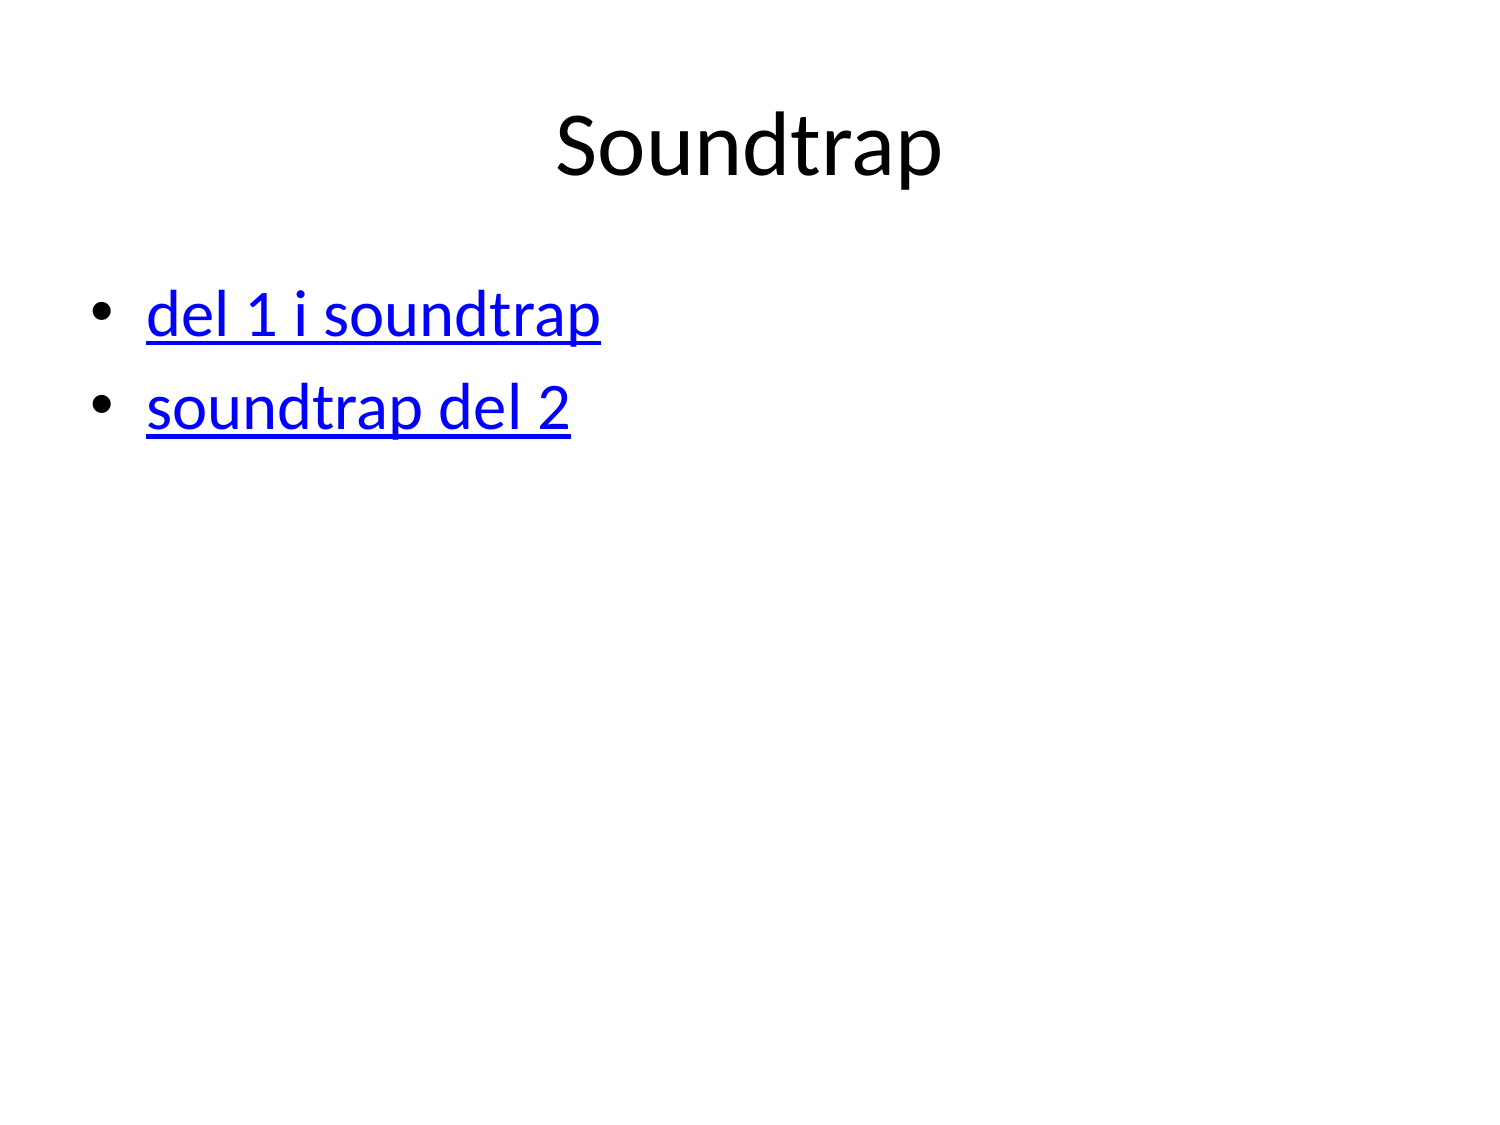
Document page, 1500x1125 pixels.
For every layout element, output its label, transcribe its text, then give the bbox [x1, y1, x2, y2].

title Soundtrap [75, 45, 1425, 233]
list del 1 i soundtrap soundtrap del 2 [75, 262, 1425, 1005]
